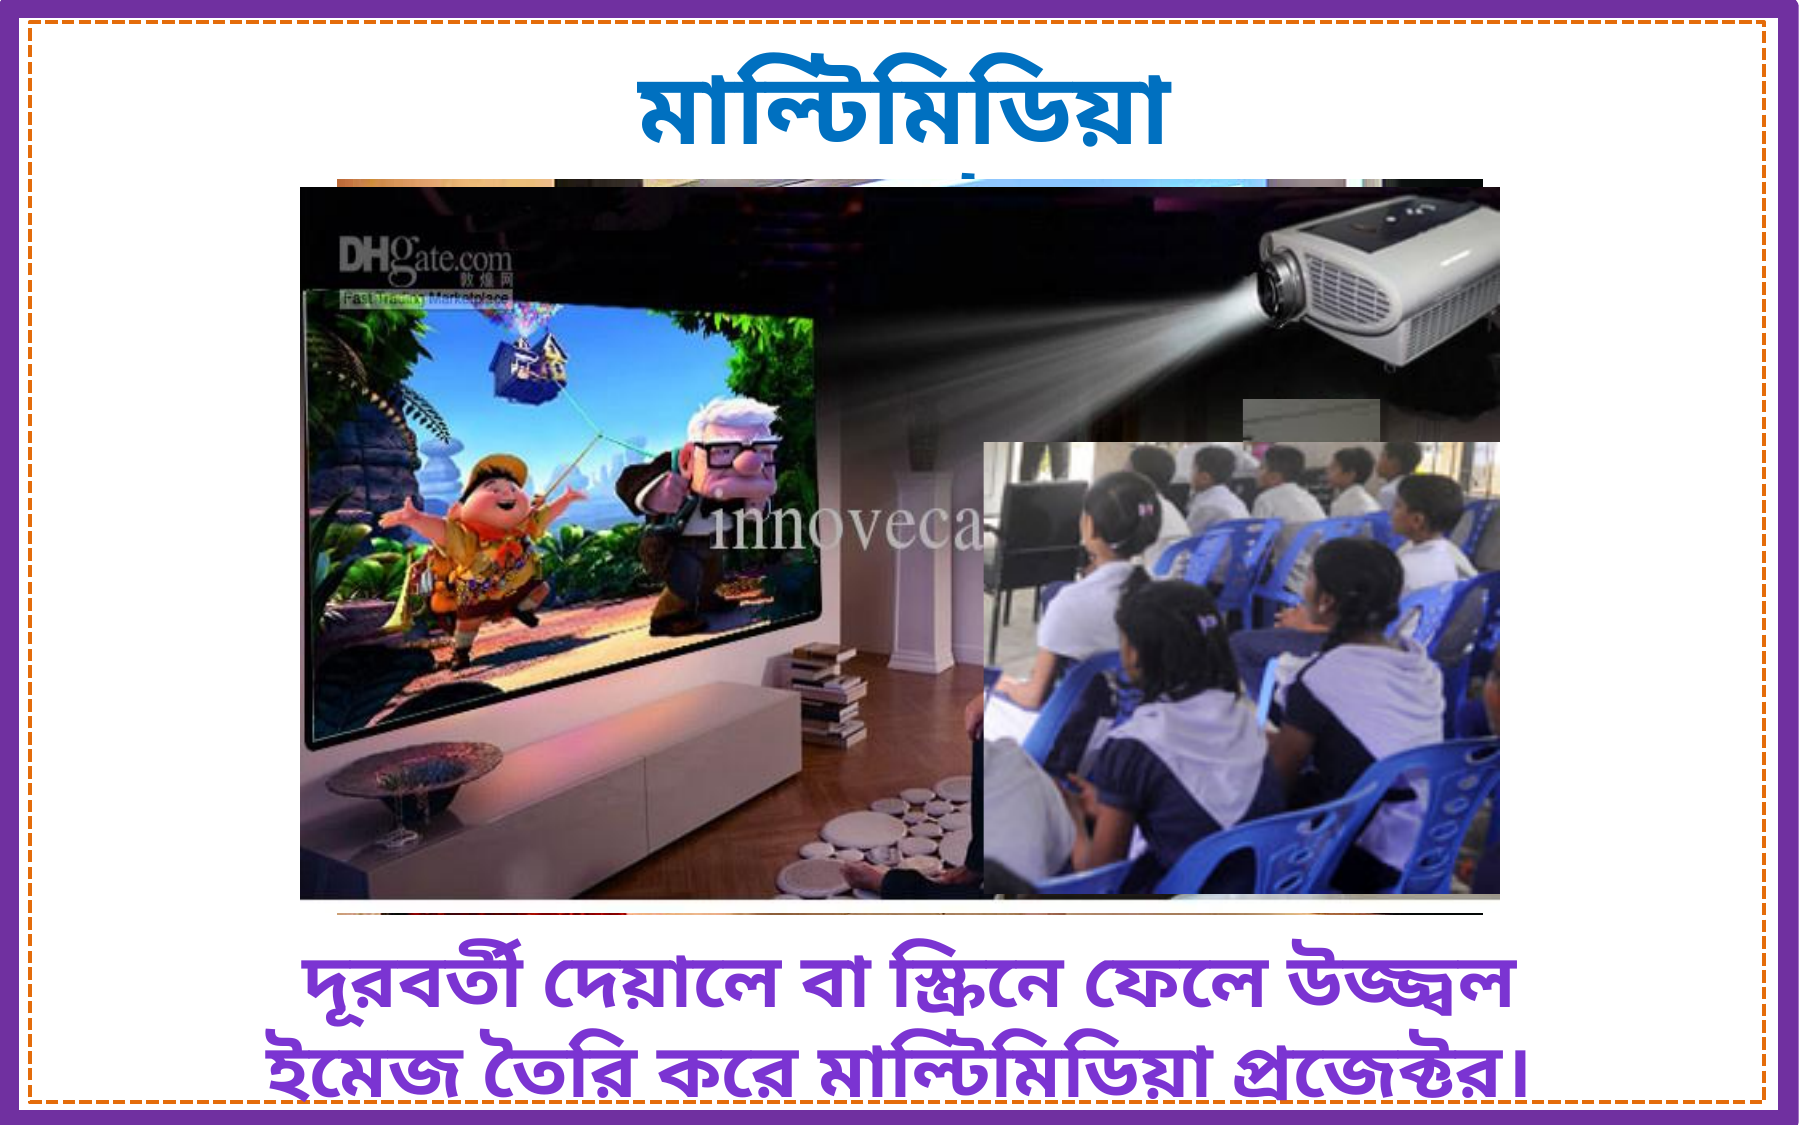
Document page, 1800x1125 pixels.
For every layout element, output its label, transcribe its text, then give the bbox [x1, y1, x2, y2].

text_box ‍দূরবর্তী দেয়ালে বা স্ক্রিনে ফেলে উজ্জ্বল ইমেজ তৈরি করে মাল্টিমিডিয়া প্রজেক্টর। [174, 924, 1625, 1120]
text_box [299, 187, 1501, 913]
text_box মাল্টিমিডিয়া প্রজেক্টর [539, 37, 1272, 177]
picture [337, 179, 1484, 187]
